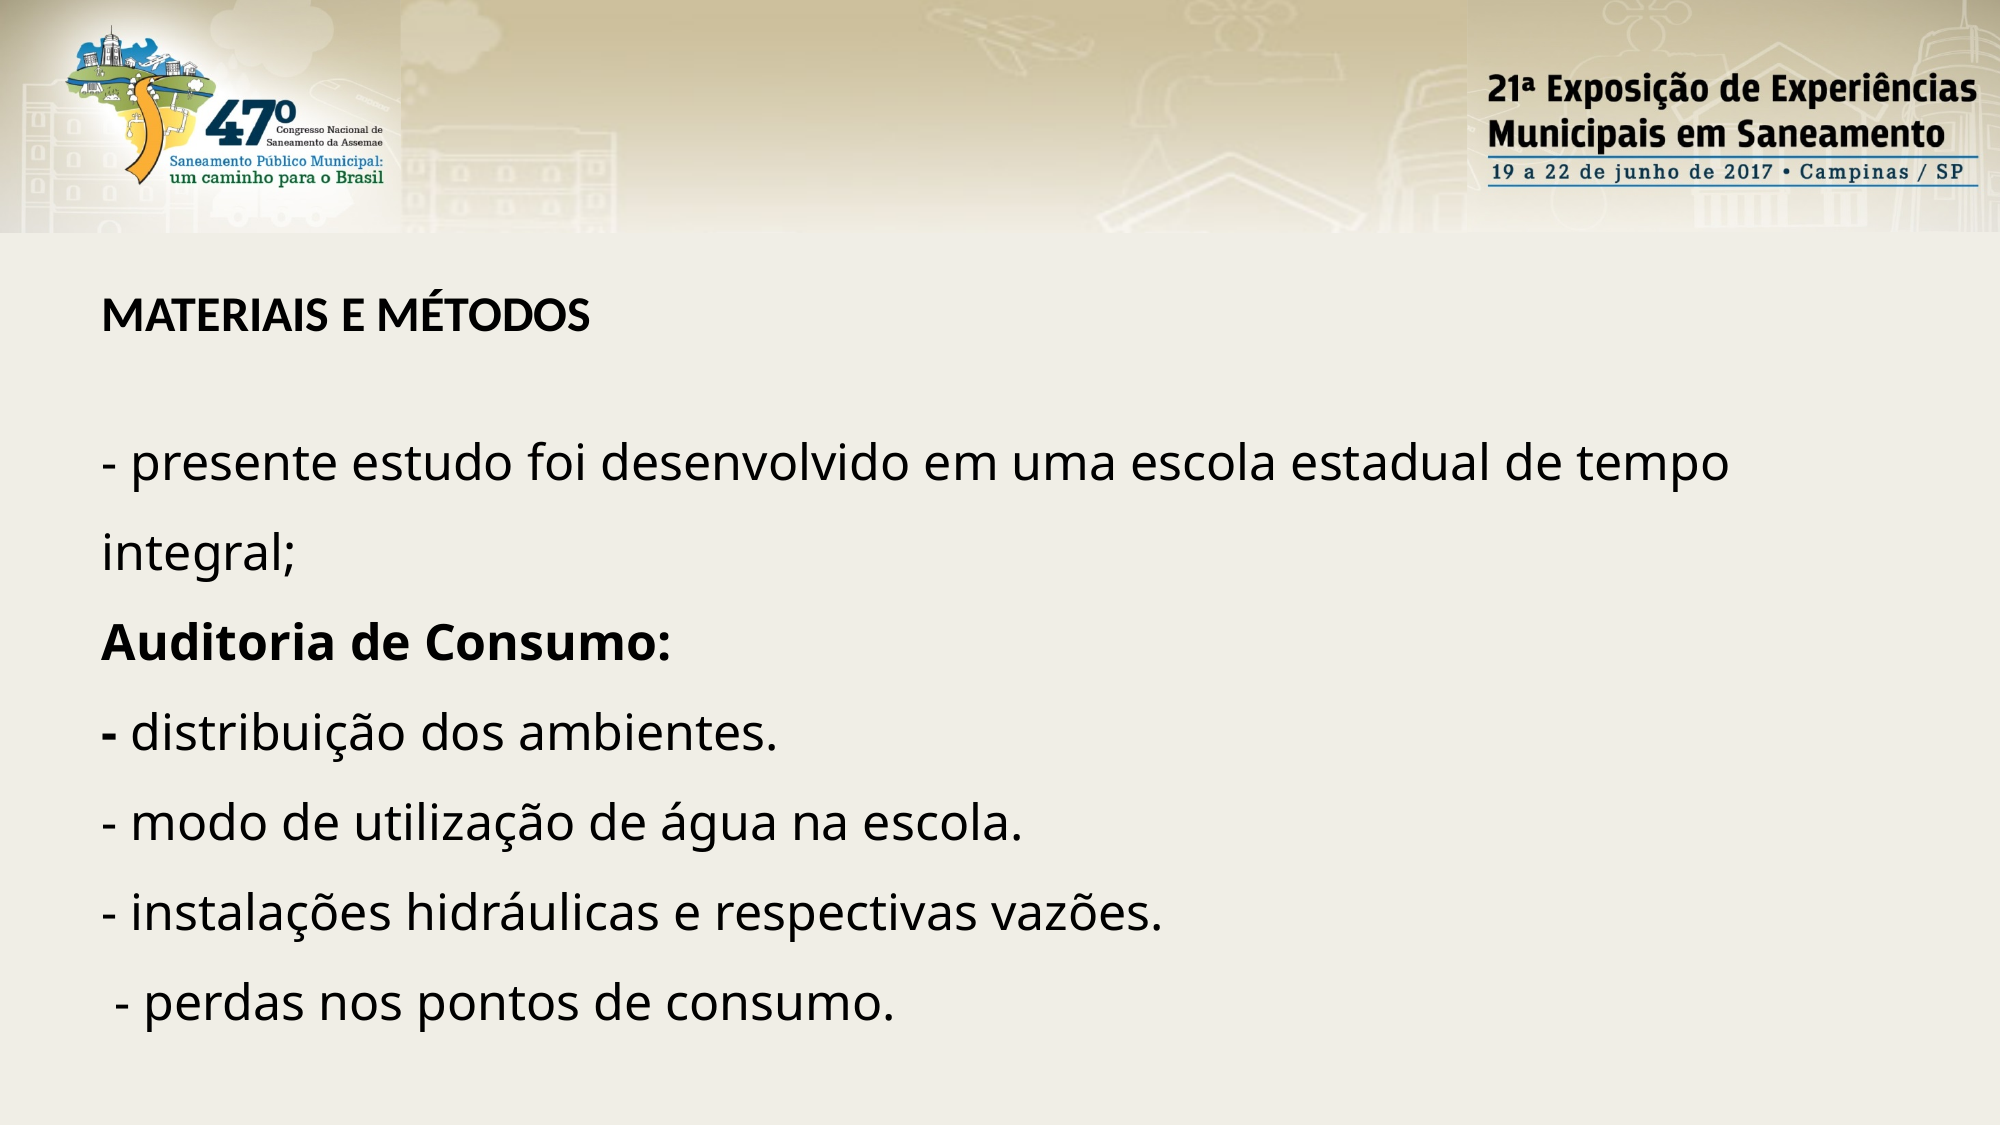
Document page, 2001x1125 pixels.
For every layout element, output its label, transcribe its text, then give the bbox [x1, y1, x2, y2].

title - presente estudo foi desenvolvido em uma escola estadual de tempo integral; Auditoria de Consumo: - distribuição dos ambientes. - modo de utilização de água na escola. - instalações hidráulicas e respectivas vazões. - perdas nos pontos de consumo. [86, 392, 1869, 785]
text_box MATERIAIS E MÉTODOS [86, 273, 1087, 349]
picture [0, 0, 2000, 233]
